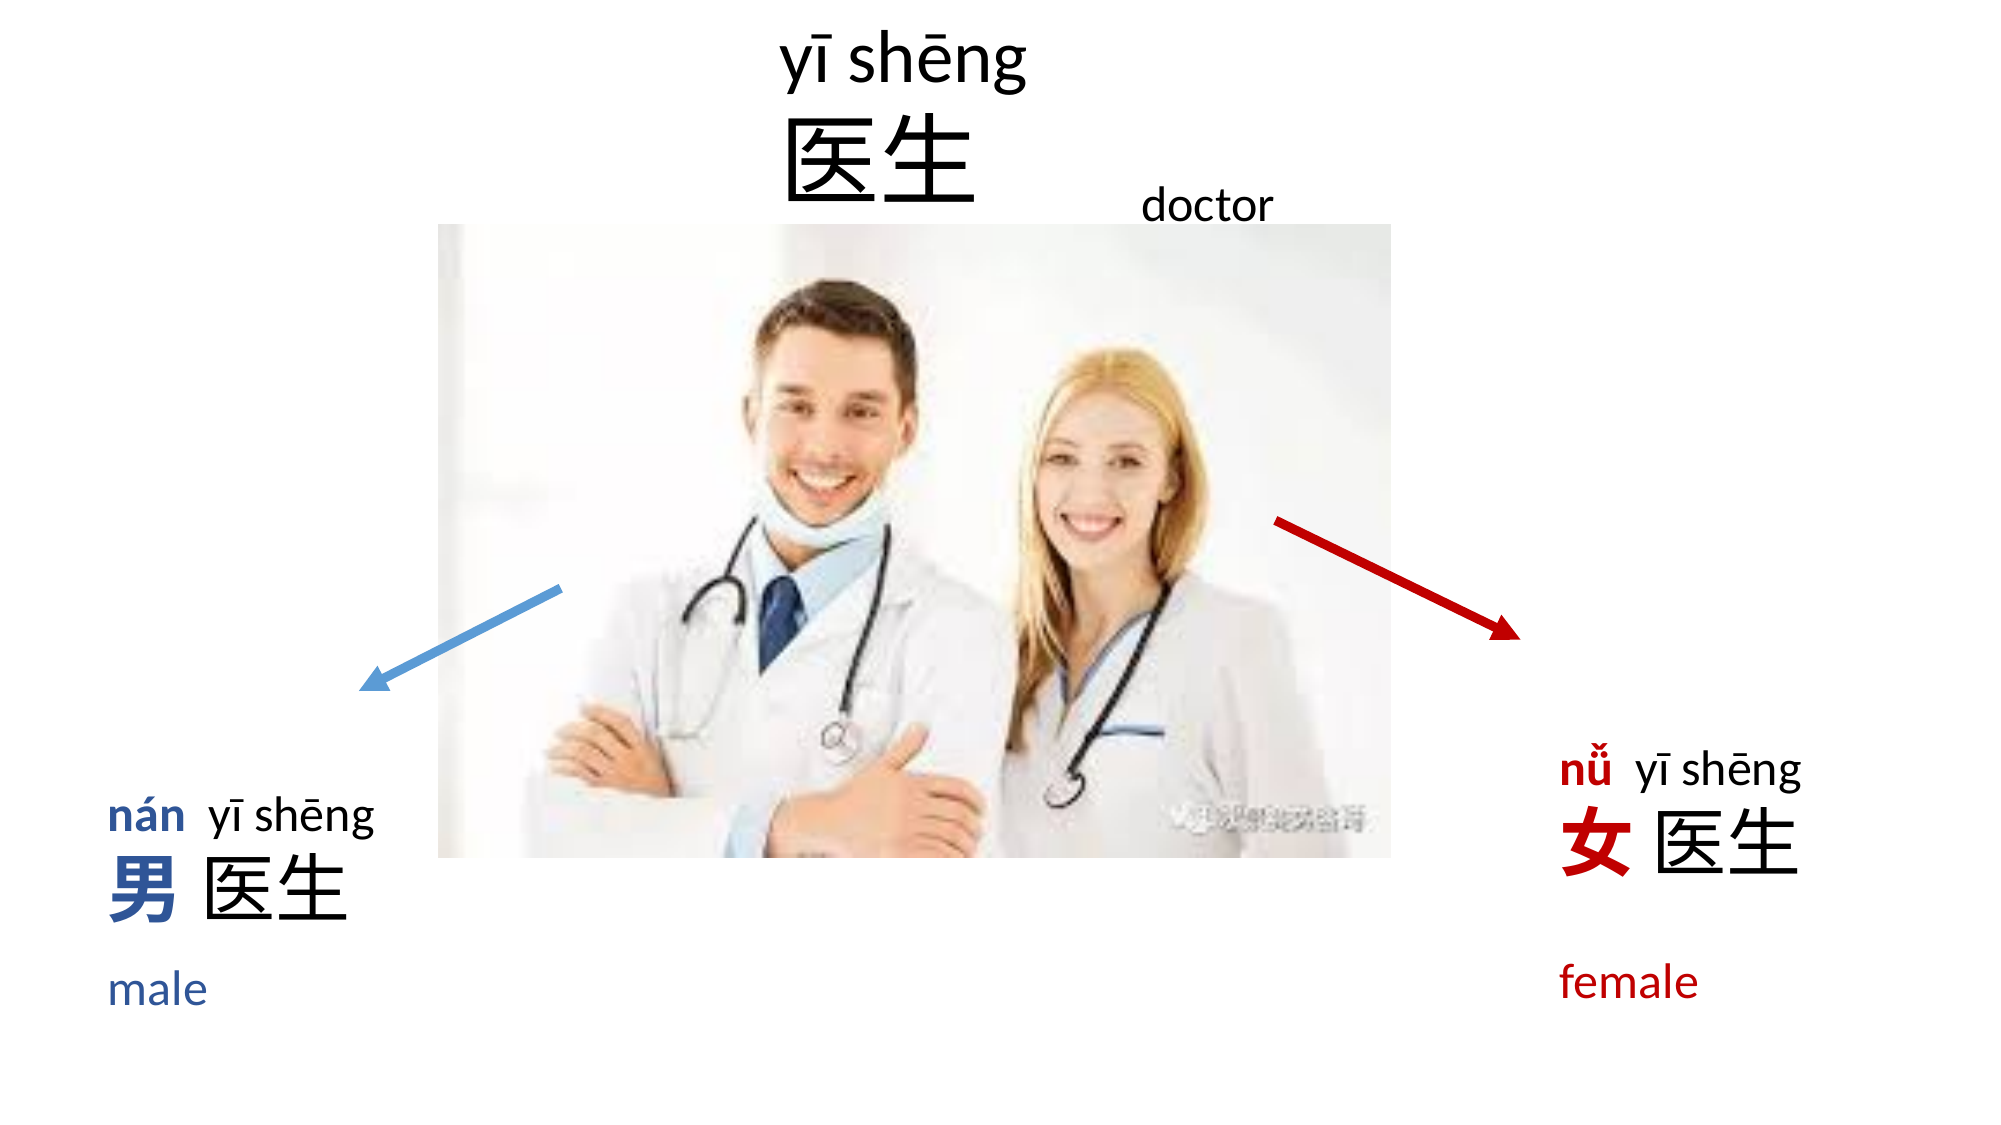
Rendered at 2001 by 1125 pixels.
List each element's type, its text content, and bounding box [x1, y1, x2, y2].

text_box male [93, 948, 519, 1024]
text_box female [1545, 940, 1795, 1016]
text_box doctor [1126, 163, 1424, 239]
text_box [1275, 520, 1521, 640]
text_box nán yī shēng 男 医生 [93, 774, 561, 939]
text_box nǚ yī shēng 女 医生 [1545, 728, 1928, 893]
picture [438, 224, 1391, 858]
text_box yī shēng 医生 [764, 0, 1092, 224]
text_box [358, 588, 561, 692]
